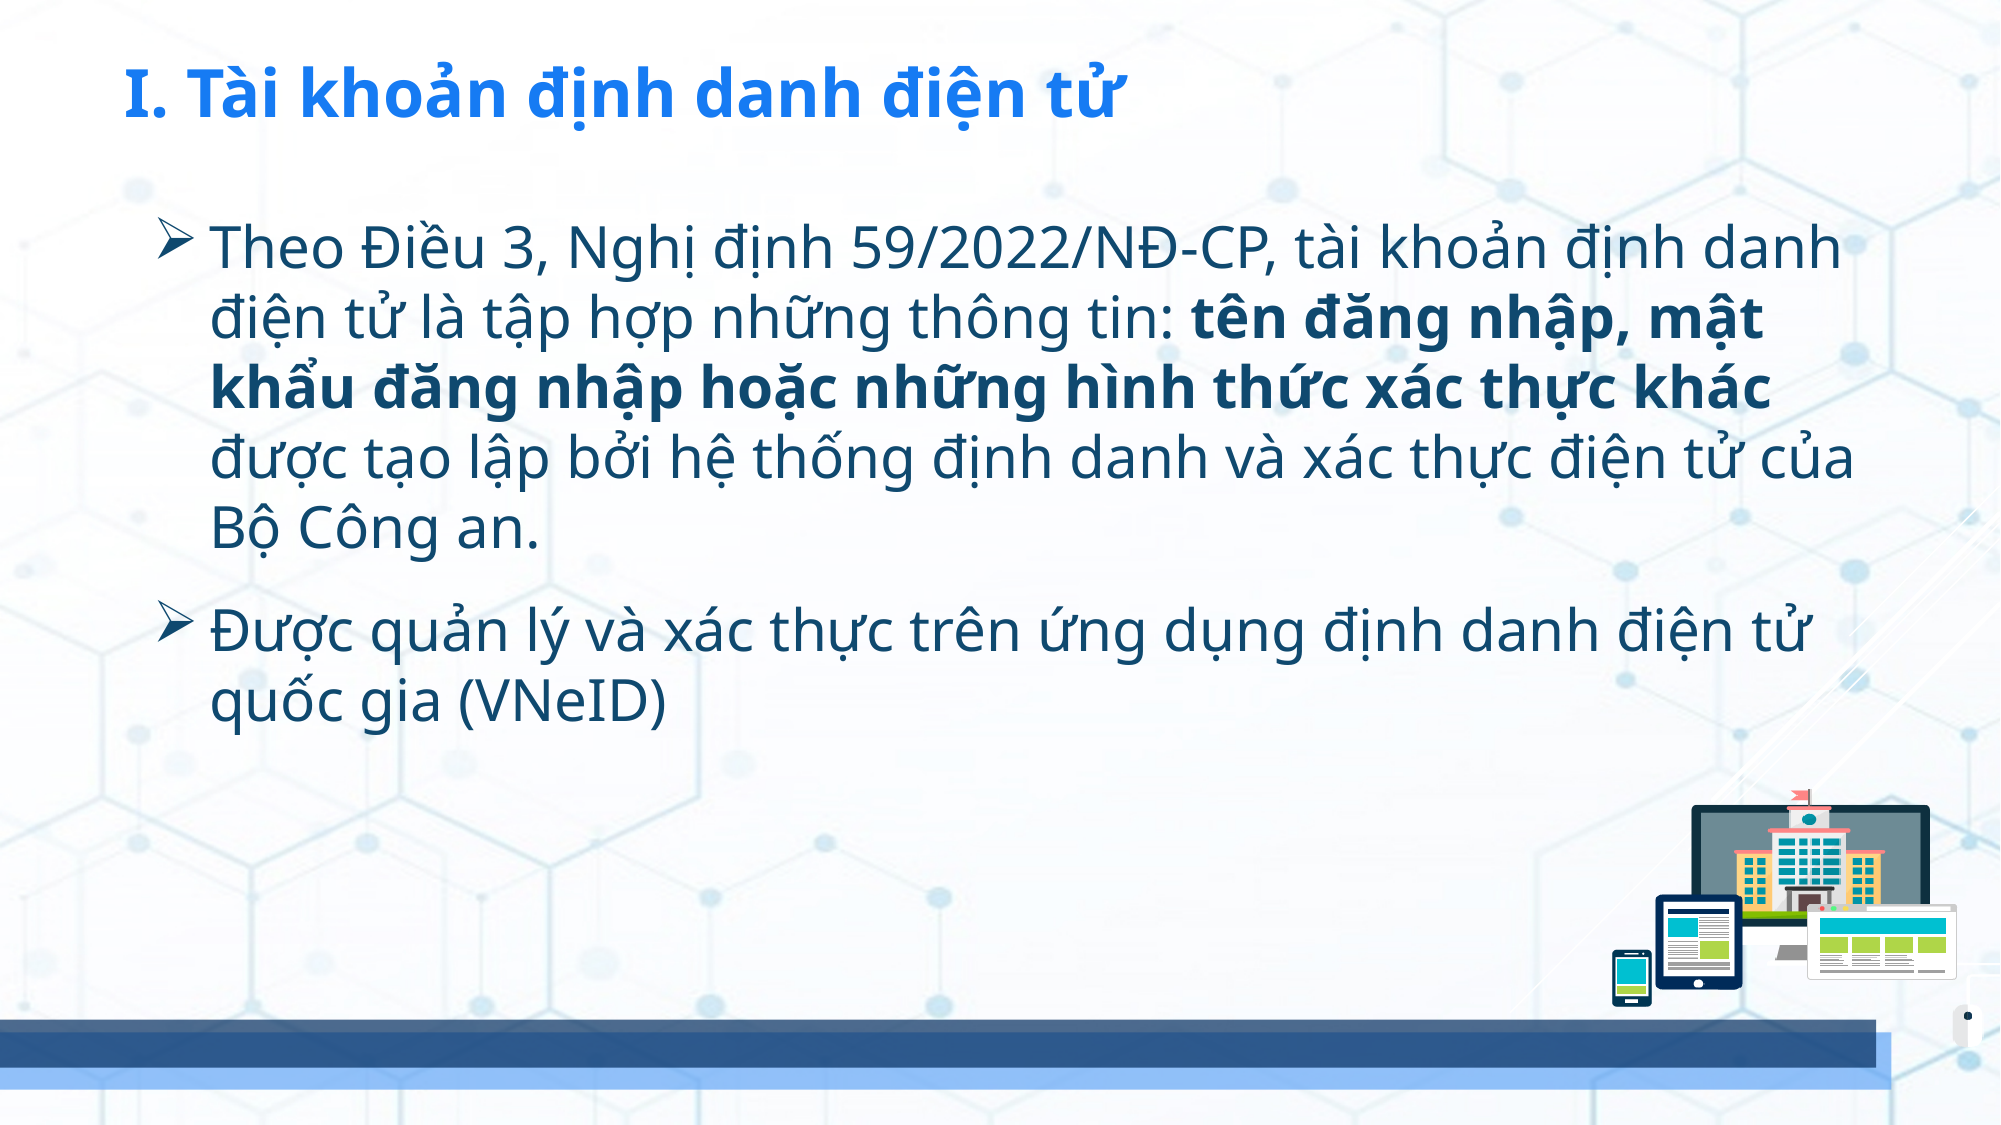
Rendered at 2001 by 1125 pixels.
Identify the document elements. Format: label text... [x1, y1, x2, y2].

picture [0, 0, 2001, 1125]
text_box I. Tài khoản định danh điện tử [124, 58, 1418, 124]
text_box [0, 1049, 1893, 1091]
text_box Theo Điều 3, Nghị định 59/2022/NĐ-CP, tài khoản định danh điện tử là tập hợp những thông tin: tên đăng nhập, mật khẩu đăng nhập hoặc những hình thức xác thực khác được tạo lập bởi hệ thống định danh và xác thực điện tử của Bộ Công an. Được quản lý và xác thực trên ứng dụng định danh điện tử quốc gia (VNeID) [152, 210, 1863, 734]
text_box [0, 1018, 1877, 1069]
